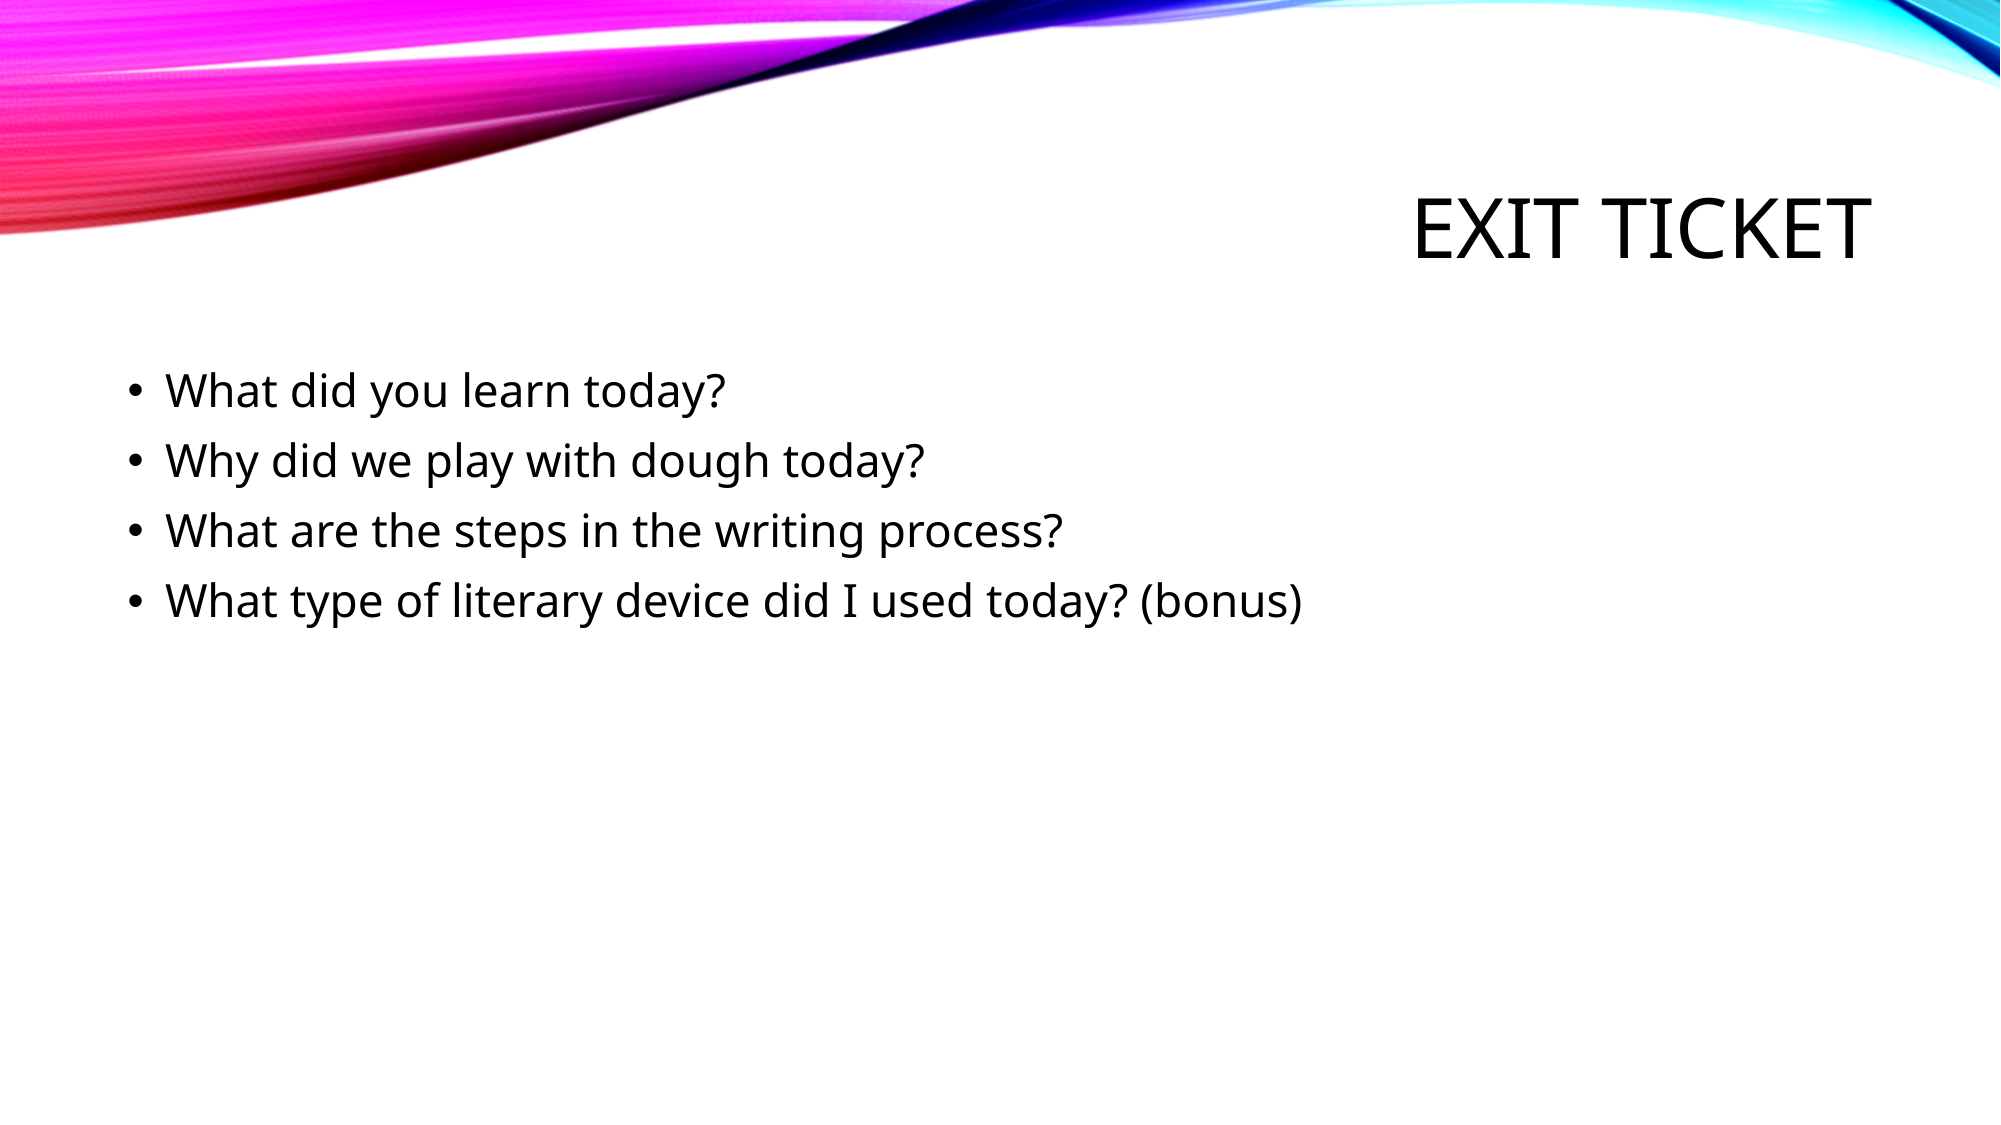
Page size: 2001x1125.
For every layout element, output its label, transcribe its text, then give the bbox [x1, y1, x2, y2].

picture [1910, 0, 2000, 45]
picture [1890, 0, 2000, 75]
picture [0, 0, 2000, 237]
list What did you learn today? Why did we play with dough today? What are the steps in the writing process? What type of literary device did I used today? (bonus) [112, 360, 1888, 1021]
title Exit Ticket [474, 125, 1888, 338]
